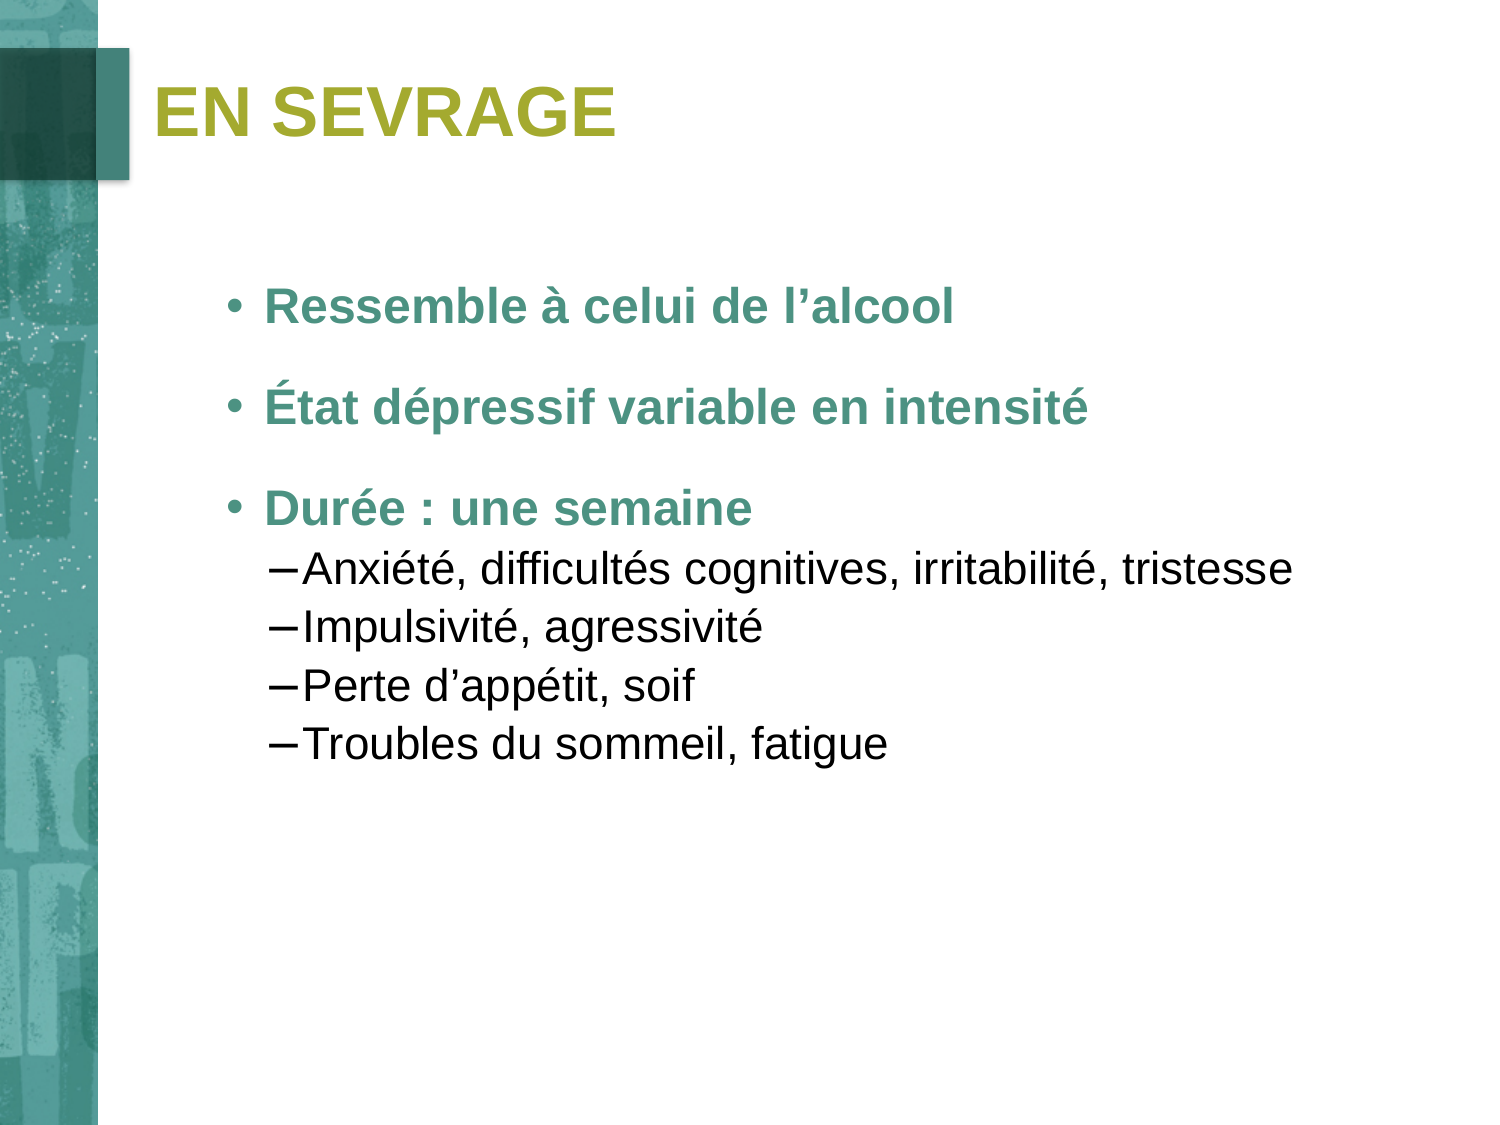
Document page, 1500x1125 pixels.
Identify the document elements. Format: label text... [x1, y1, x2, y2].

picture [0, 181, 98, 1125]
picture [0, 0, 98, 48]
title En sevrage [138, 37, 1463, 192]
list Ressemble à celui de l’alcool État dépressif variable en intensité Durée : une semaine Anxiété, difficultés cognitives, irritabilité, tristesse Impulsivité, agressivité Perte d’appétit, soif Troubles du sommeil, fatigue [211, 204, 1462, 1049]
